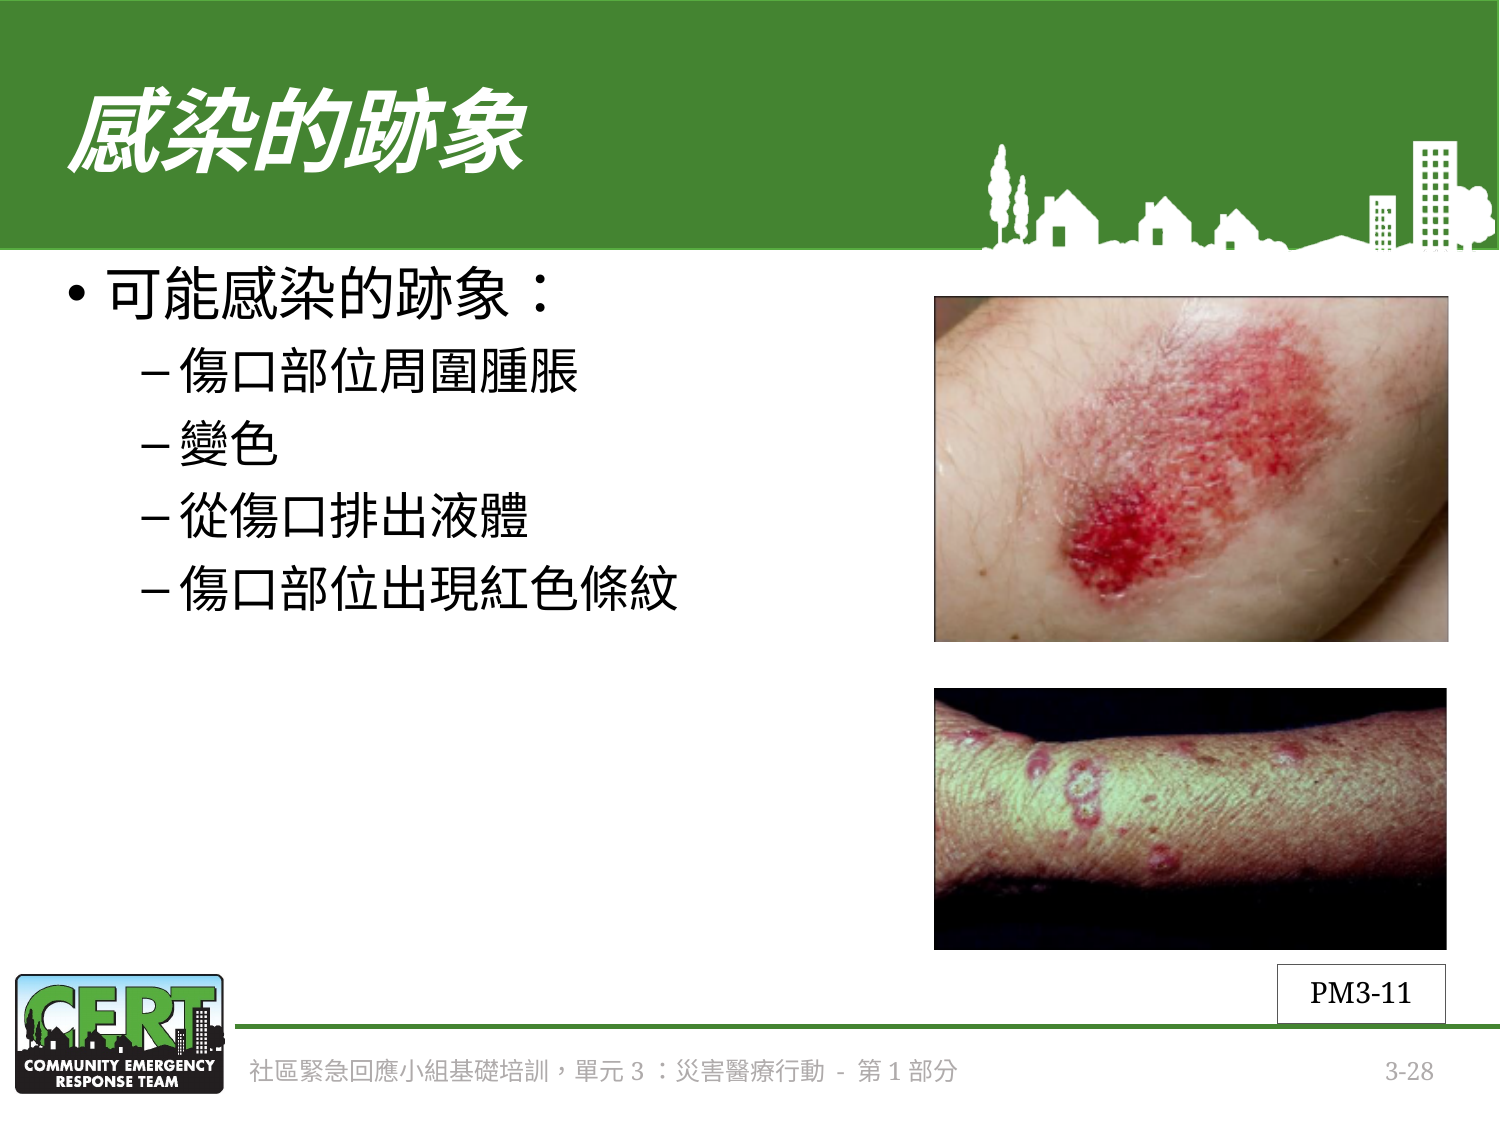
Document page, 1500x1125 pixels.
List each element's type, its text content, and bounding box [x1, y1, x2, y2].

list 3-28 [1153, 1047, 1450, 1098]
picture [14, 973, 225, 1094]
list PM3-11 [1277, 964, 1446, 1024]
list 可能感染的跡象： 傷口部位周圍腫脹 變色 從傷口排出液體 傷口部位出現紅色條紋 [51, 249, 1449, 1034]
picture [979, 133, 1500, 252]
picture [934, 688, 1447, 950]
list 社區緊急回應小組基礎培訓，單元3：災害醫療行動 - 第1部分 [234, 1047, 990, 1098]
picture [934, 296, 1449, 642]
title 感染的跡象 [51, 52, 1005, 220]
